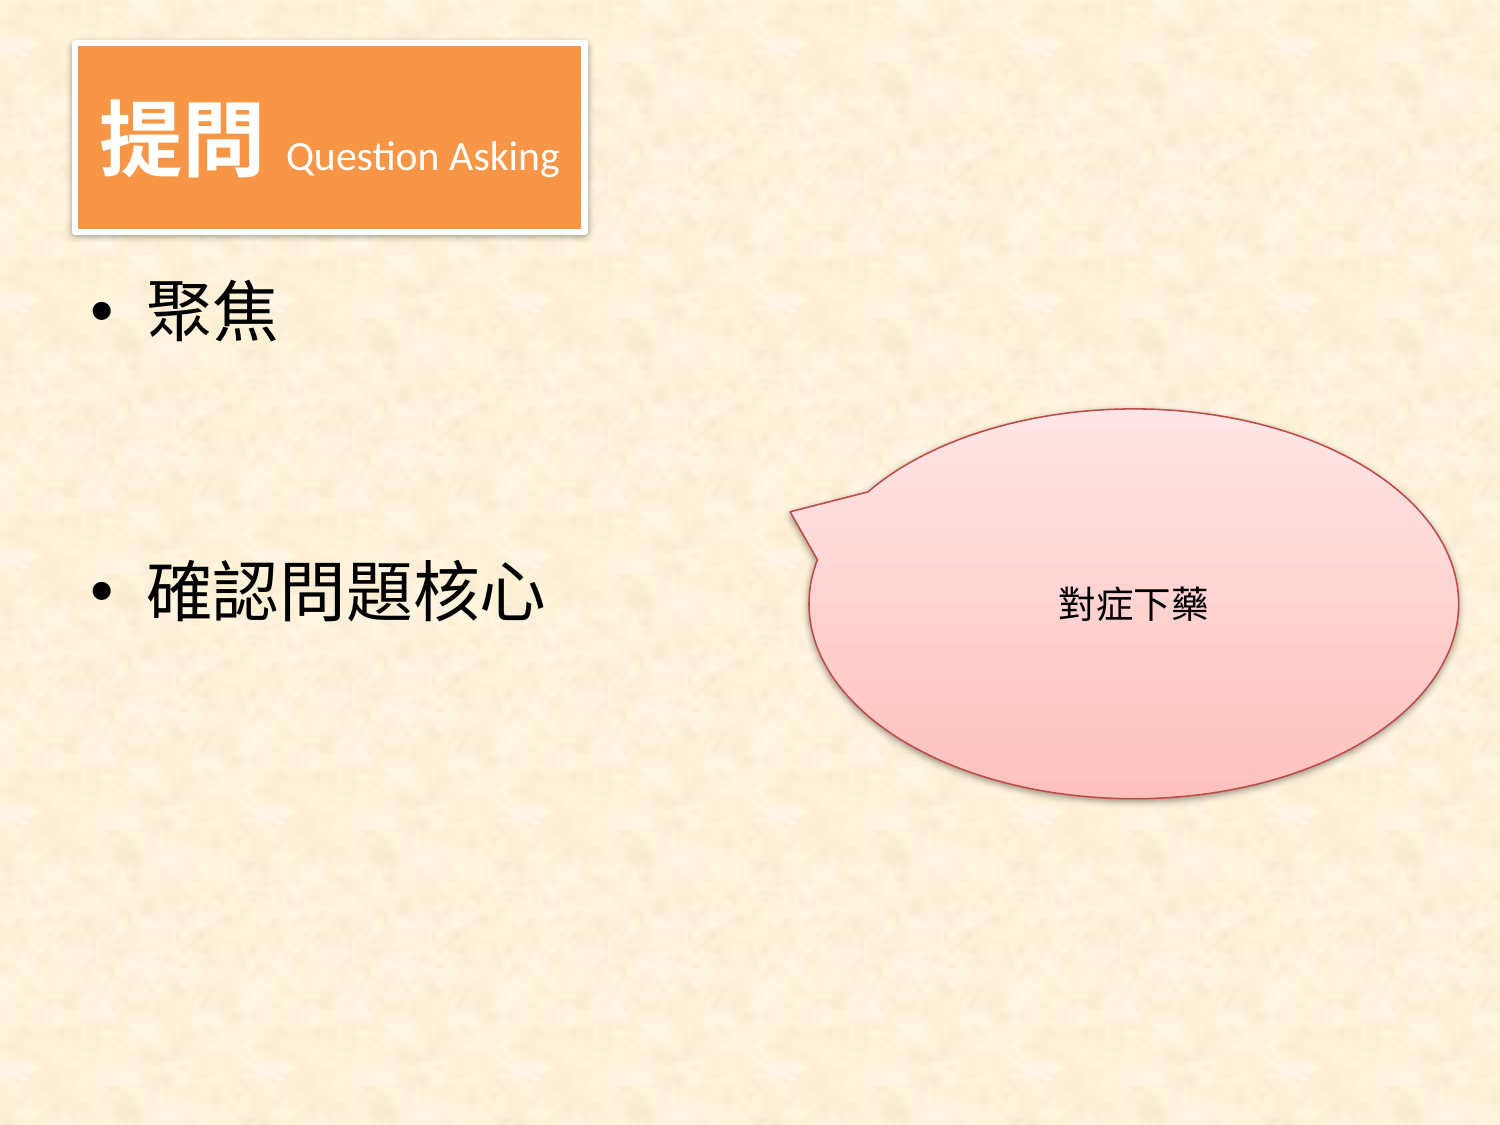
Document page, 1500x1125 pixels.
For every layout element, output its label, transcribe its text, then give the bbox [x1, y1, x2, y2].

text_box 對症下藥 [789, 408, 1460, 800]
list 聚焦 確認問題核心 [75, 262, 1425, 1005]
picture [0, 0, 1500, 1125]
text_box 提問Question Asking [72, 40, 588, 235]
